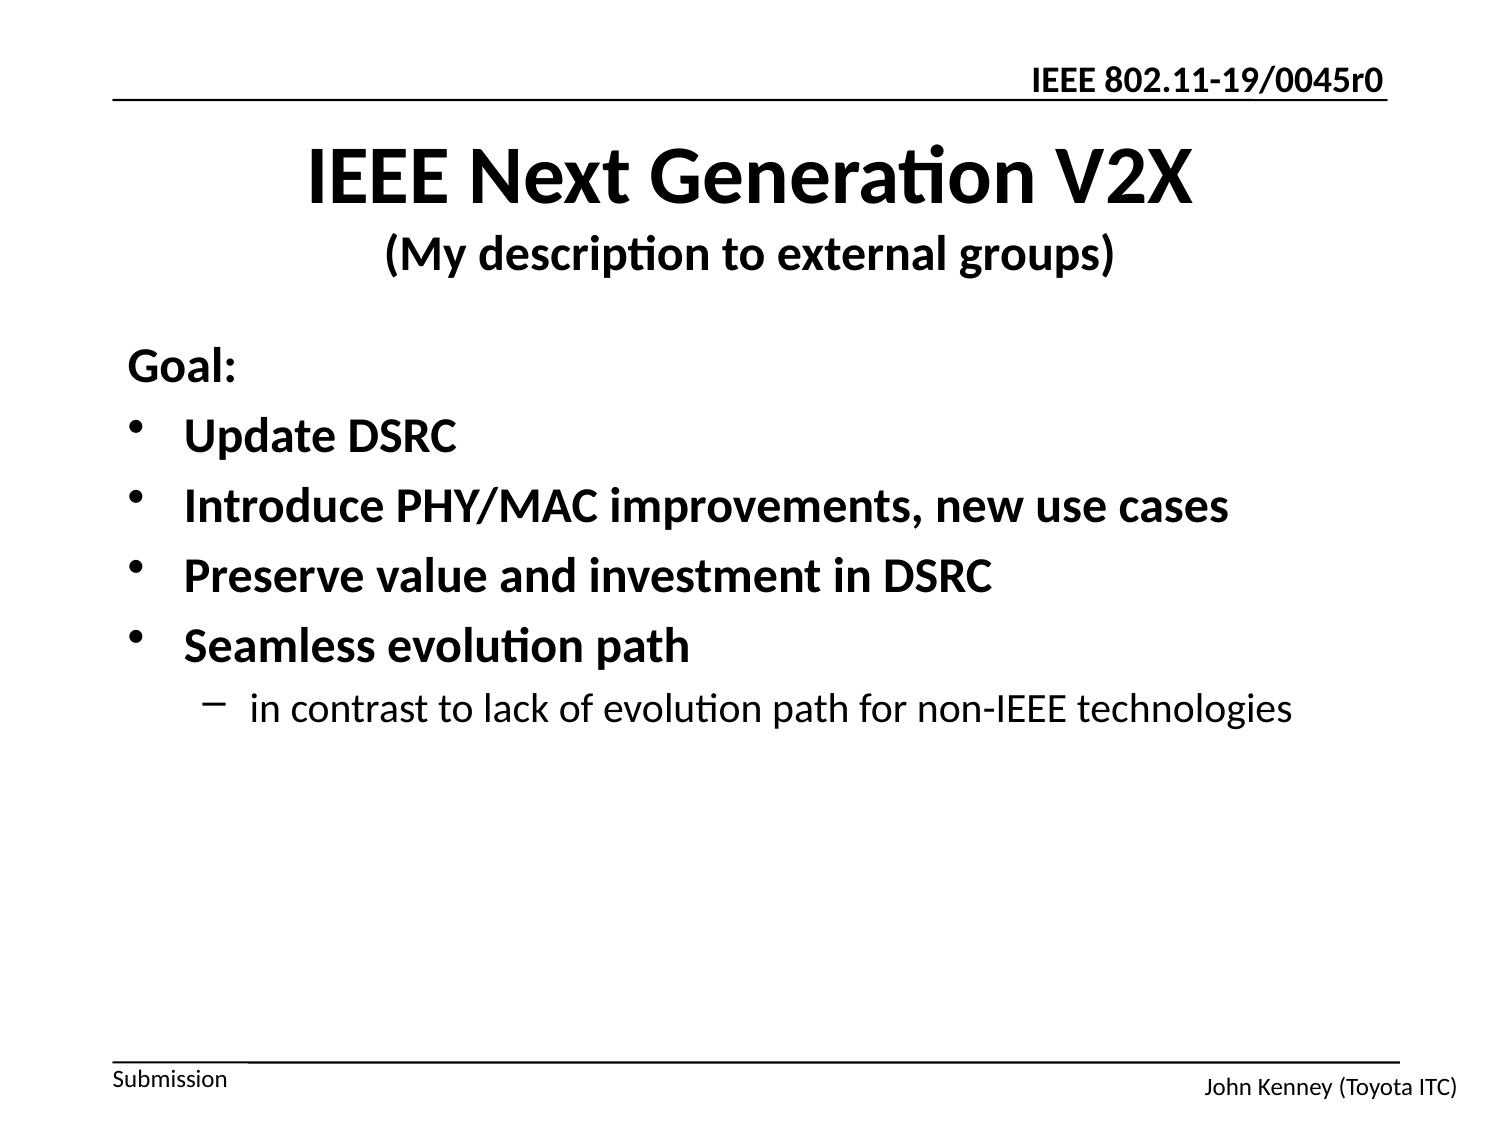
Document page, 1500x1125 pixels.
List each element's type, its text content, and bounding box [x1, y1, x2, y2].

title IEEE Next Generation V2X (My description to external groups) [112, 112, 1388, 288]
footer John Kenney (Toyota ITC) [1202, 1070, 1459, 1125]
list Goal: Update DSRC Introduce PHY/MAC improvements, new use cases Preserve value and investment in DSRC Seamless evolution path in contrast to lack of evolution path for non-IEEE technologies [112, 324, 1447, 1000]
